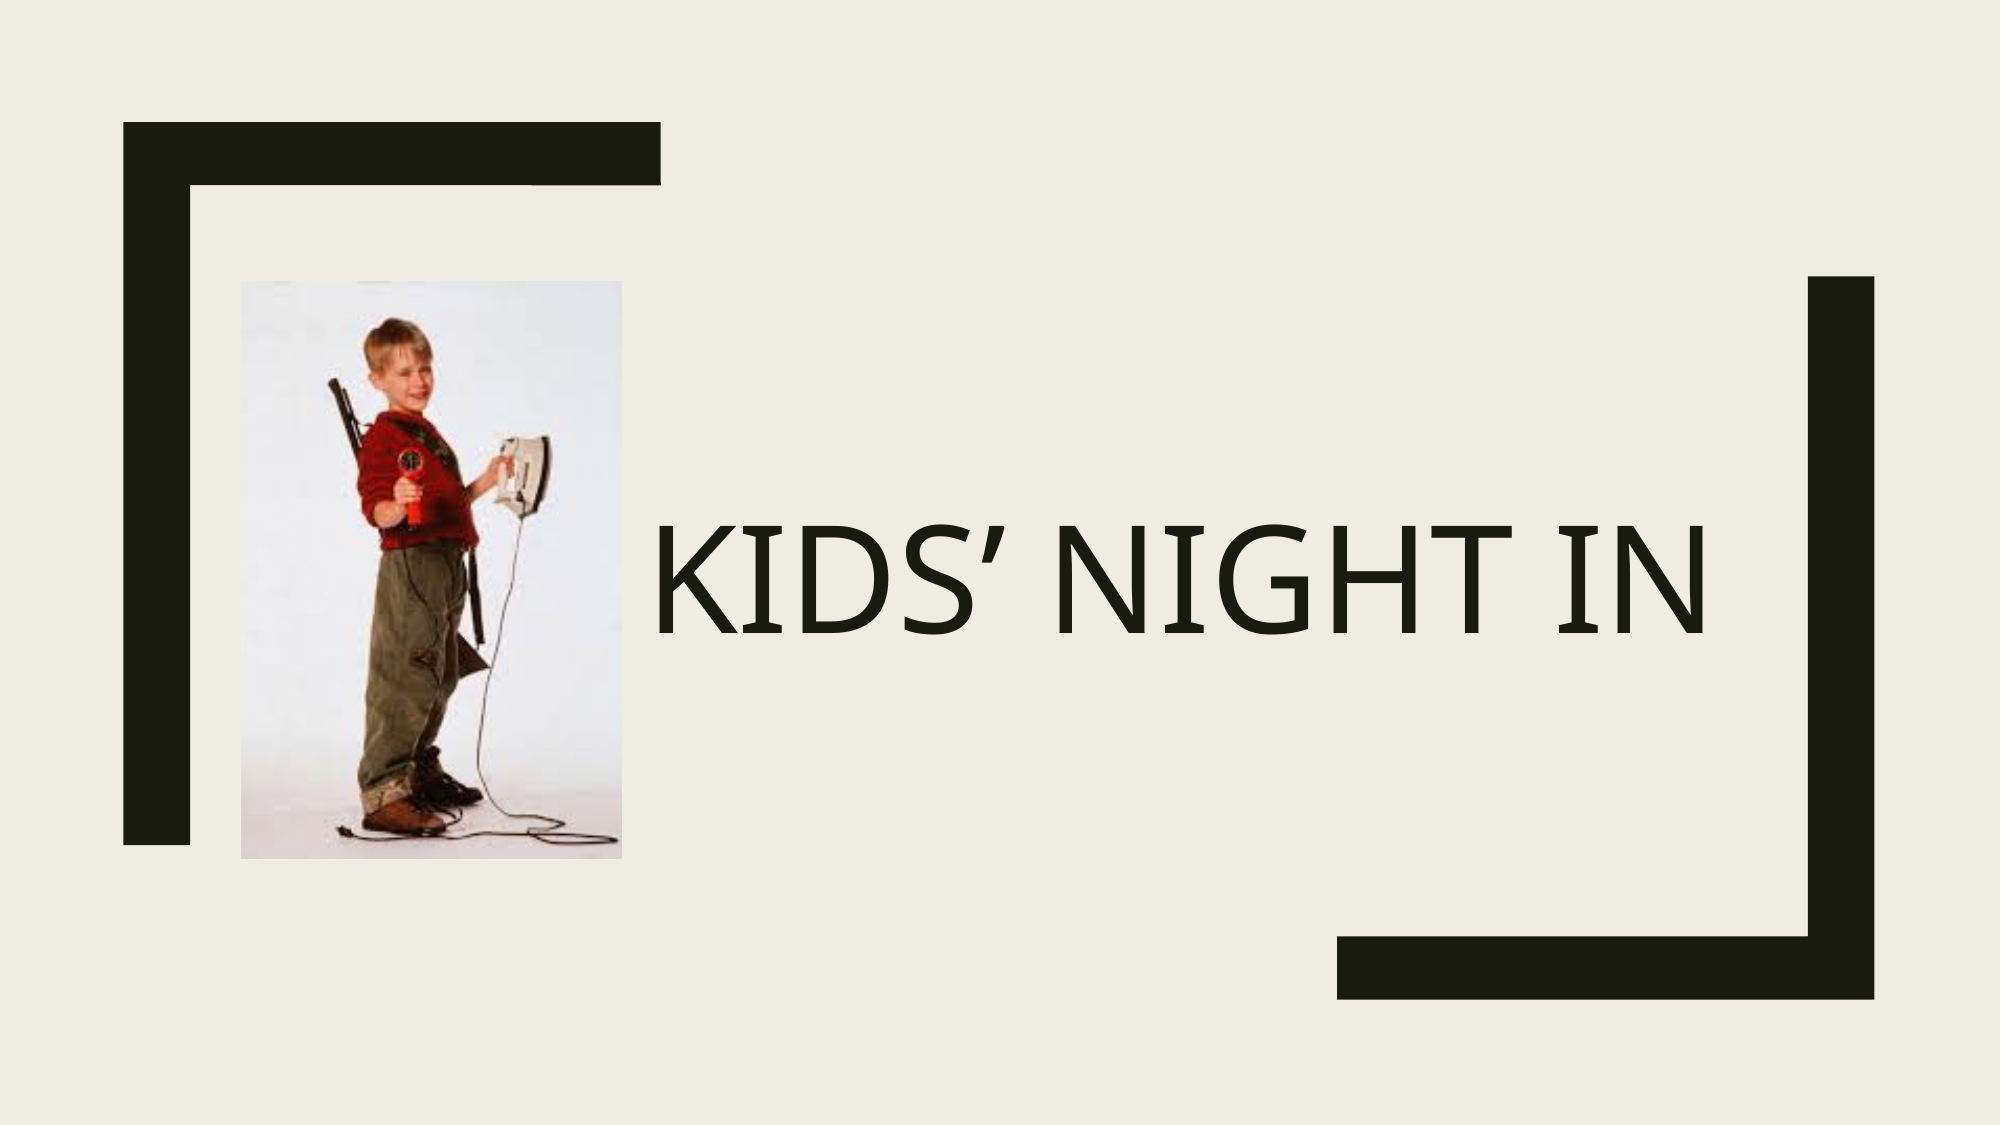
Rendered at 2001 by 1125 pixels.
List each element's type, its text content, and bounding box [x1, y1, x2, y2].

picture [241, 281, 622, 859]
title Kids’ Night In [622, 281, 1932, 674]
